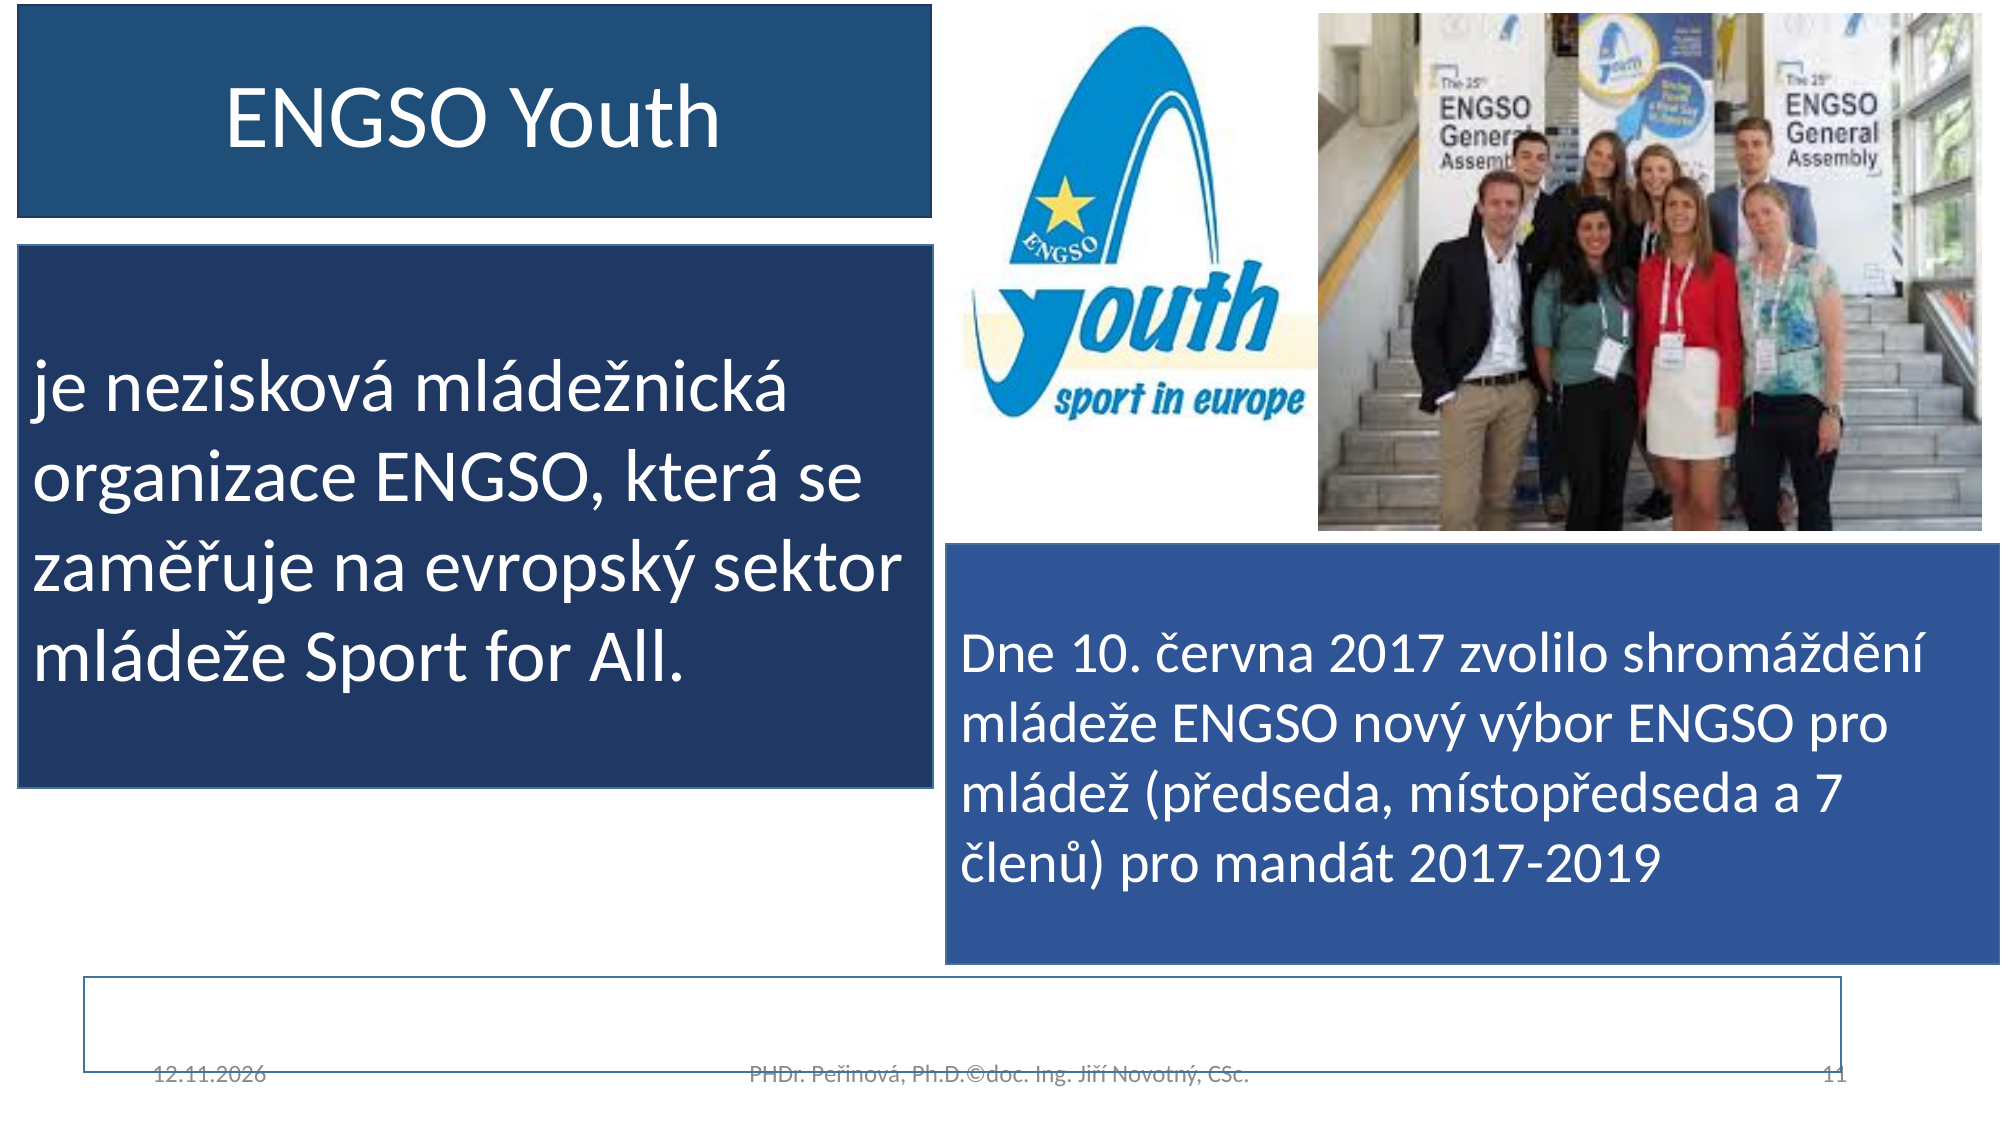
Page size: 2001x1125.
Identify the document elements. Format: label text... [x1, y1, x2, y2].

slide_number 11 [1412, 1042, 1863, 1103]
text_box Dne 10. června 2017 zvolilo shromáždění mládeže ENGSO nový výbor ENGSO pro mládež (předseda, místopředseda a 7 členů) pro mandát 2017-2019 [945, 543, 2000, 965]
text_box je nezisková mládežnická organizace ENGSO, která se zaměřuje na evropský sektor mládeže Sport for All. [17, 244, 934, 789]
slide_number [137, 1042, 588, 1103]
picture [945, 13, 1982, 531]
text_box ENGSO Youth [17, 4, 932, 218]
footer PHDr. Peřinová, Ph.D.©doc. Ing. Jiří Novotný, CSc. [662, 1042, 1338, 1103]
text_box https://www.youth-sport.net/projects?utm_campaign=engso&utm_medium=referral&utm_source=footer [83, 976, 1842, 1073]
